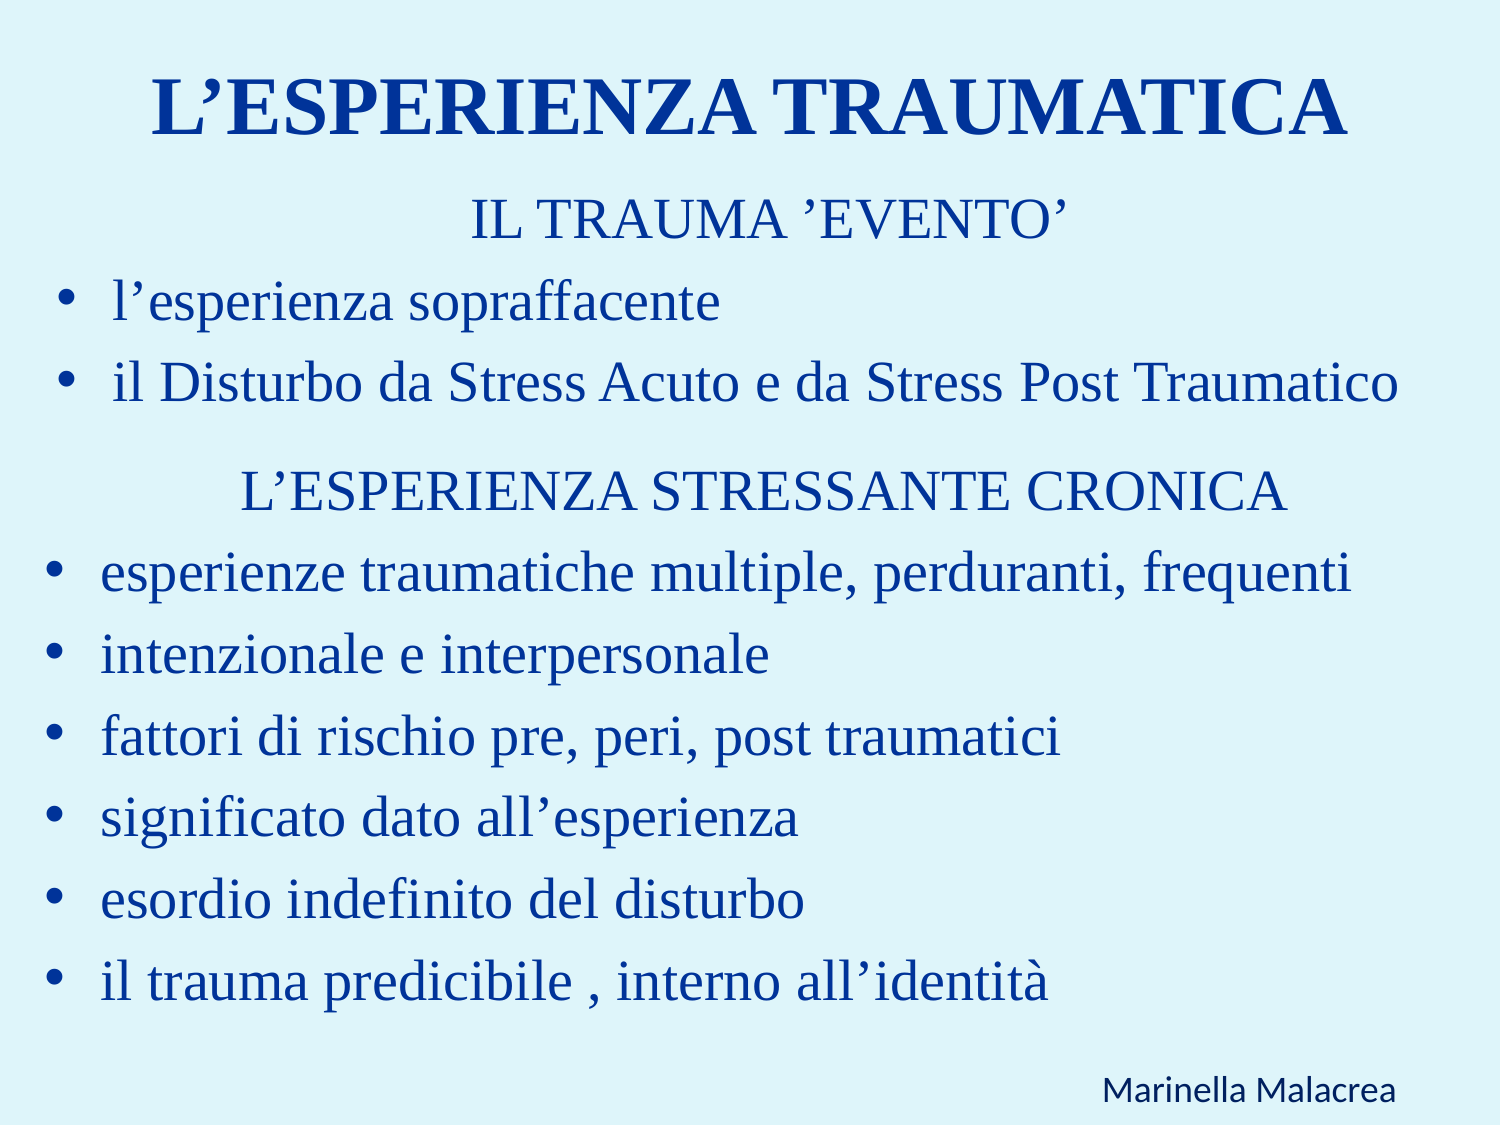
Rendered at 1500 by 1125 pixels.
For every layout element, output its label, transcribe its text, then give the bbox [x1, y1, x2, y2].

title L’ESPERIENZA TRAUMATICA [75, 7, 1425, 172]
list IL TRAUMA ’EVENTO’ l’esperienza sopraffacente il Disturbo da Stress Acuto e da Stress Post Traumatico [41, 172, 1500, 444]
text_box Marinella Malacrea [1087, 1057, 1412, 1117]
list L’ESPERIENZA STRESSANTE CRONICA esperienze traumatiche multiple, perduranti, frequenti intenzionale e interpersonale fattori di rischio pre, peri, post traumatici significato dato all’esperienza esordio indefinito del disturbo il trauma predicibile , interno all’identità [29, 444, 1500, 1125]
